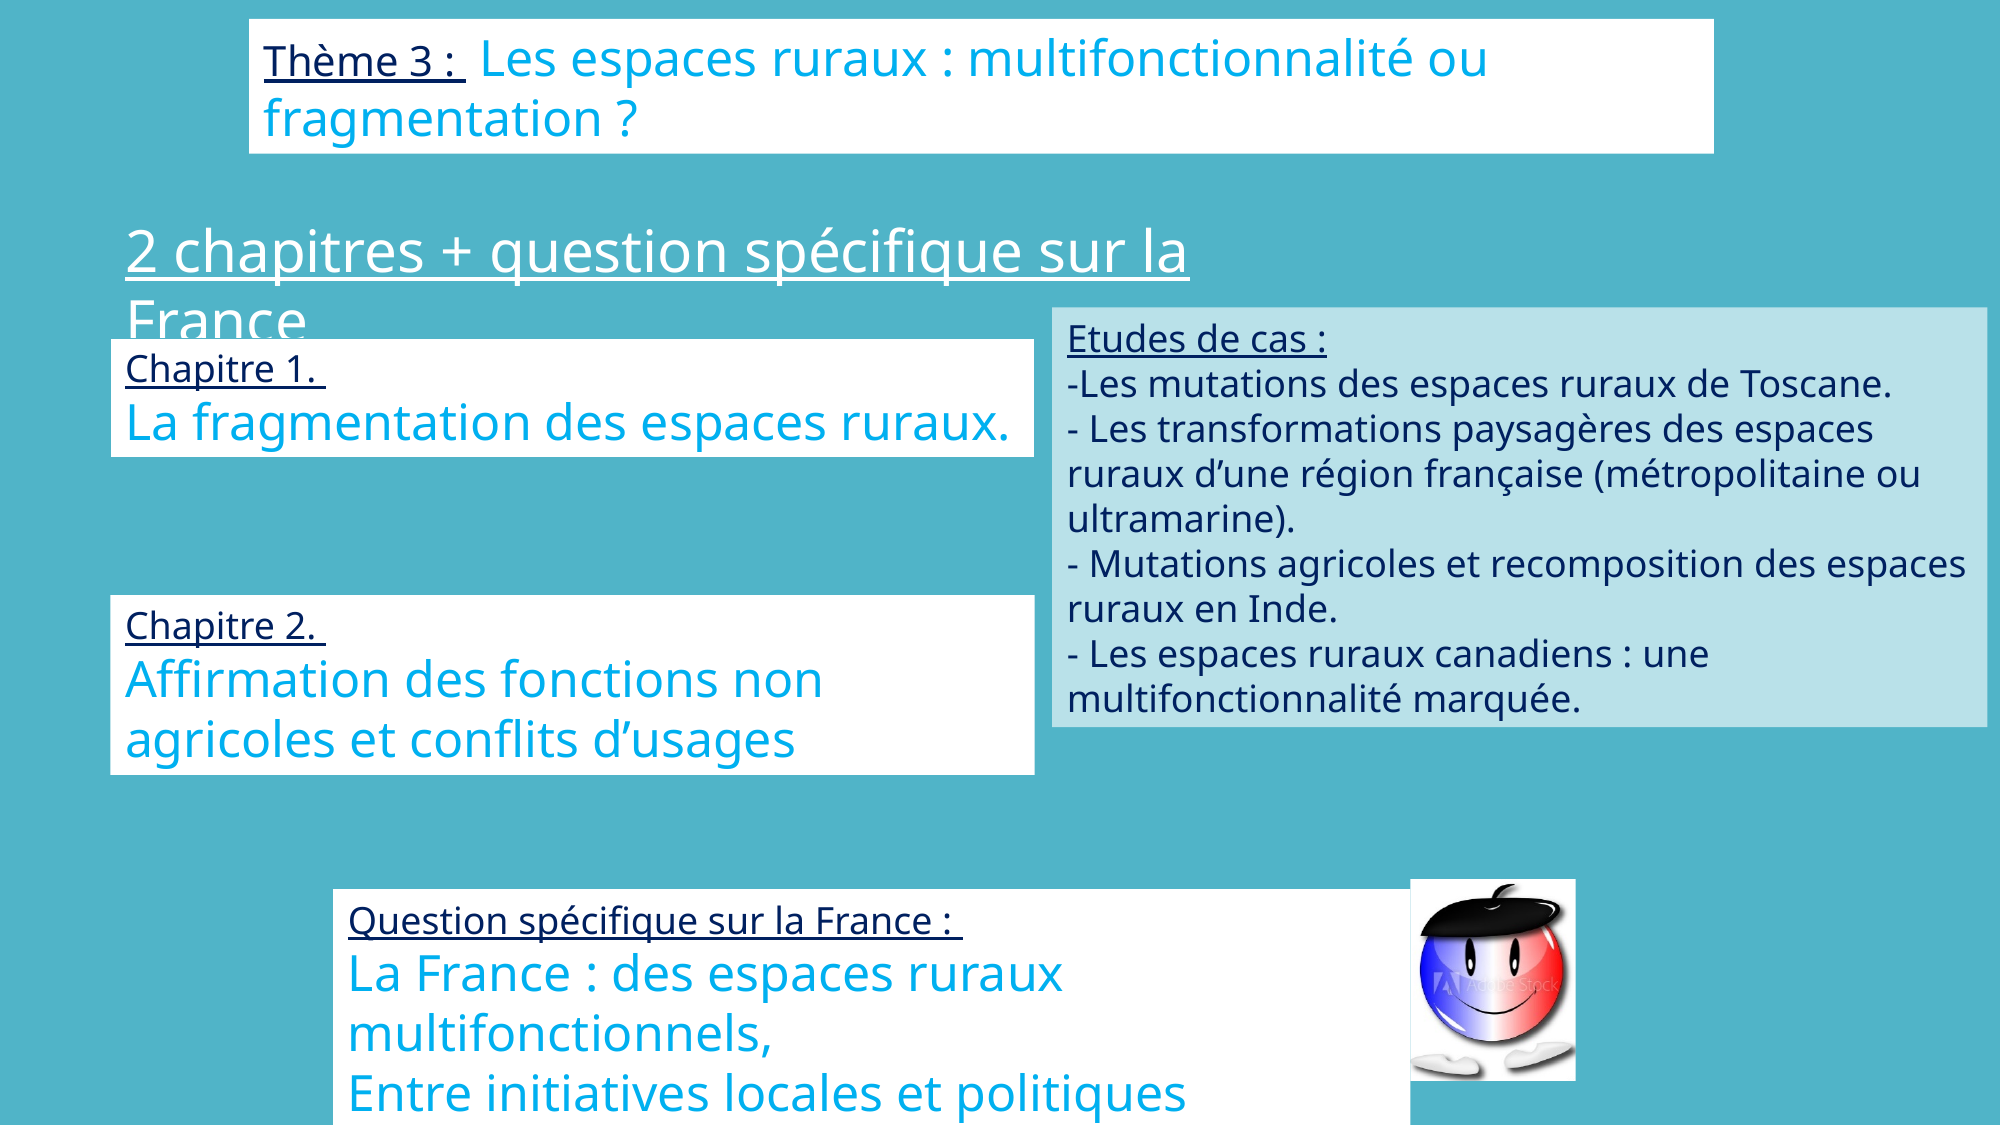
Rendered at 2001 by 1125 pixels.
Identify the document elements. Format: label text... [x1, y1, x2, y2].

text_box Thème 3 : Les espaces ruraux : multifonctionnalité ou fragmentation ? [249, 18, 1714, 154]
text_box 2 chapitres + question spécifique sur la France [110, 206, 1293, 362]
text_box Chapitre 2. Affirmation des fonctions non agricoles et conflits d’usages [110, 595, 1035, 775]
text_box Etudes de cas : -Les mutations des espaces ruraux de Toscane. - Les transformations paysagères des espaces ruraux d’une région française (métropolitaine ou ultramarine). - Mutations agricoles et recomposition des espaces ruraux en Inde. - Les espaces ruraux canadiens : une multifonctionnalité marquée. [1052, 307, 1988, 728]
text_box Question spécifique sur la France : La France : des espaces ruraux multifonctionnels, Entre initiatives locales et politiques européennes [333, 889, 1411, 1125]
text_box Chapitre 1. La fragmentation des espaces ruraux. [110, 338, 1035, 458]
picture [1410, 879, 1576, 1081]
